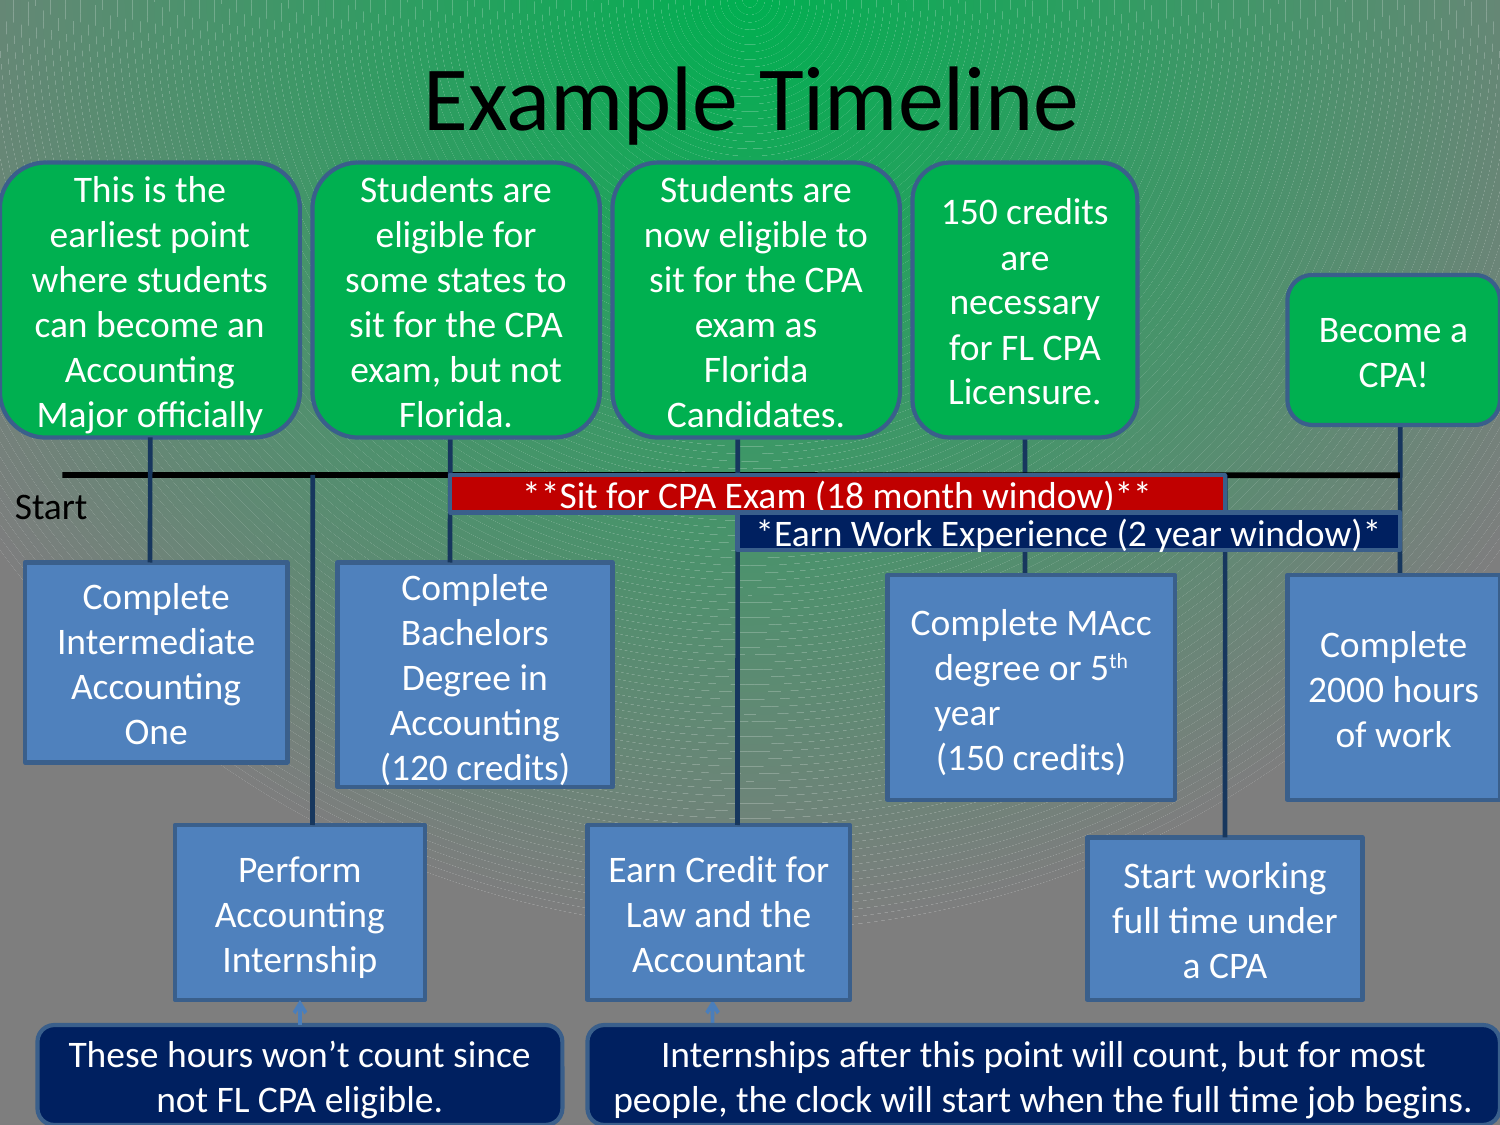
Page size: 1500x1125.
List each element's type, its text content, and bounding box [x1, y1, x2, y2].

text_box Students are eligible for some states to sit for the CPA exam, but not Florida. [310, 160, 603, 440]
text_box Internships after this point will count, but for most people, the clock will start when the full time job begins. [585, 1022, 1500, 1125]
text_box Perform Accounting Internship [173, 823, 427, 1002]
text_box Complete Intermediate Accounting One [23, 560, 290, 765]
title Example Timeline [87, 0, 1438, 188]
text_box Students are now eligible to sit for the CPA exam as Florida Candidates. [610, 160, 903, 440]
text_box These hours won’t count since not FL CPA eligible. [35, 1022, 565, 1125]
text_box Complete 2000 hours of work [1285, 573, 1500, 802]
text_box Earn Credit for Law and the Accountant [585, 823, 852, 1002]
text_box Complete Bachelors Degree in Accounting (120 credits) [335, 560, 615, 789]
text_box 150 credits are necessary for FL CPA Licensure. [910, 160, 1140, 440]
text_box *Earn Work Experience (2 year window)* [735, 510, 1402, 552]
text_box **Sit for CPA Exam (18 month window)** [448, 485, 1227, 515]
text_box Become a CPA! [1285, 272, 1500, 428]
text_box Complete MAcc degree or 5th year (150 credits) [885, 573, 1177, 802]
text_box This is the earliest point where students can become an Accounting Major officially [0, 160, 303, 440]
text_box Start [0, 474, 138, 535]
text_box Start working full time under a CPA [1085, 835, 1365, 1002]
